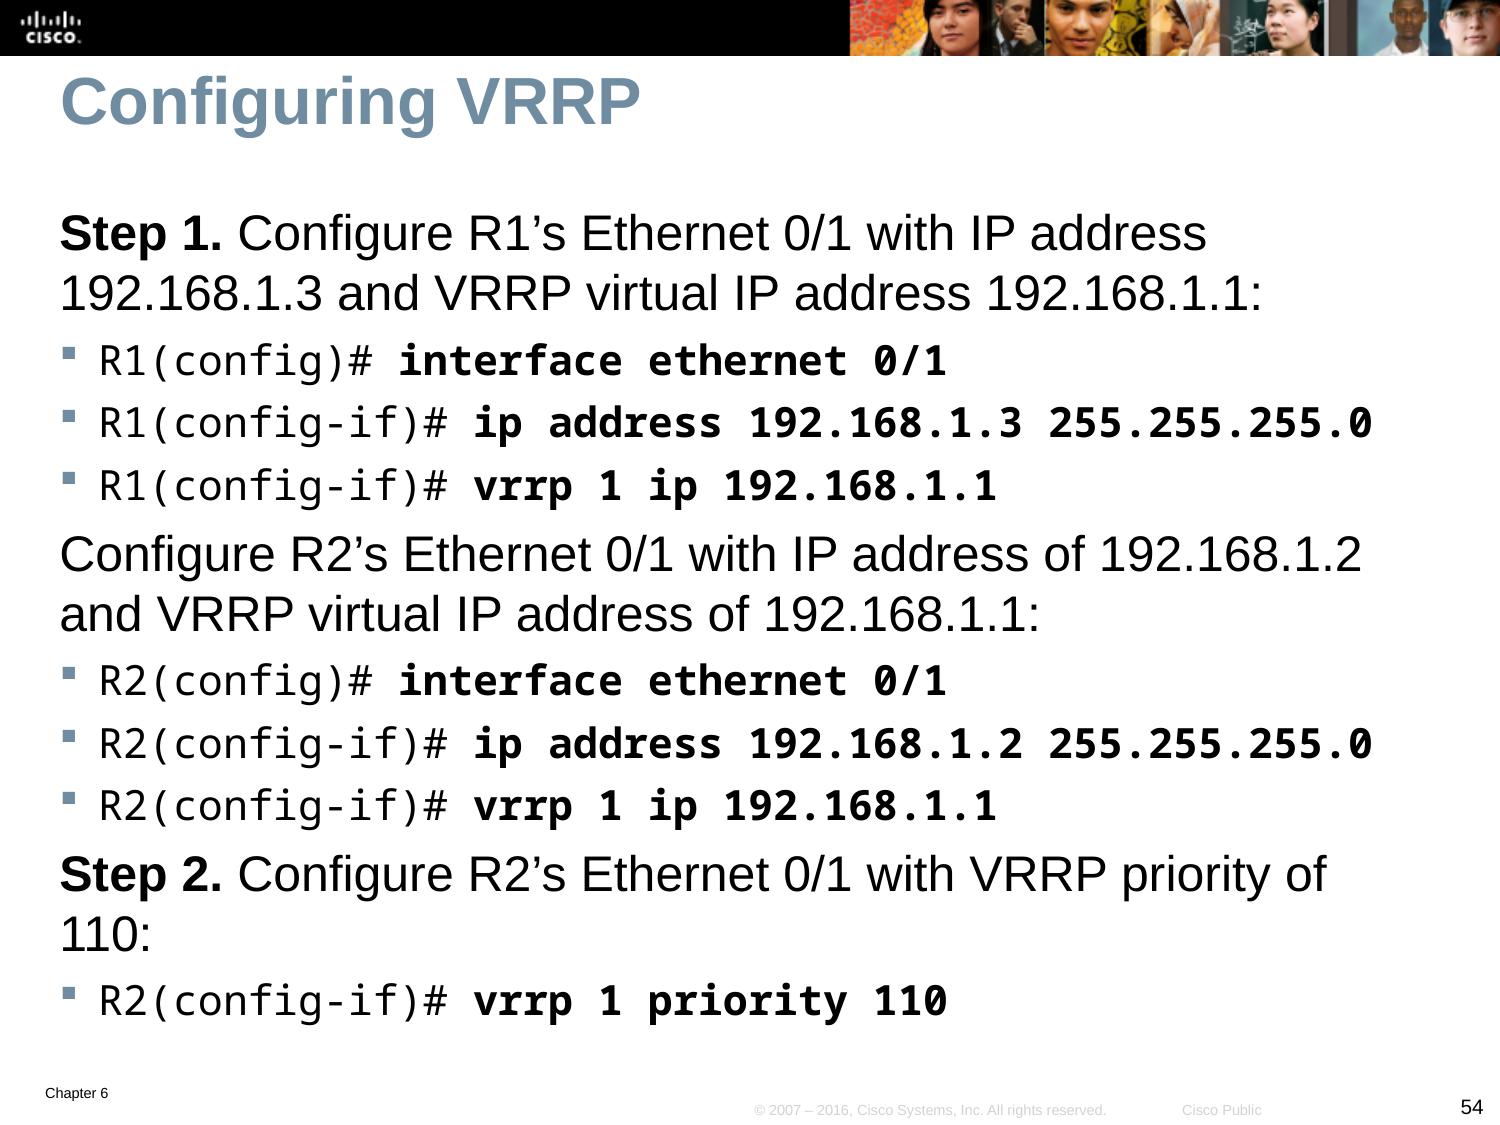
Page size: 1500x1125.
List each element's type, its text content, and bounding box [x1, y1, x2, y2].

title Configuring VRRP [45, 59, 1444, 182]
picture [0, 0, 1500, 56]
list Step 1. Configure R1’s Ethernet 0/1 with IP address 192.168.1.3 and VRRP virtual IP address 192.168.1.1: R1(config)# interface ethernet 0/1 R1(config-if)# ip address 192.168.1.3 255.255.255.0 R1(config-if)# vrrp 1 ip 192.168.1.1 Configure R2’s Ethernet 0/1 with IP address of 192.168.1.2 and VRRP virtual IP address of 192.168.1.1: R2(config)# interface ethernet 0/1 R2(config-if)# ip address 192.168.1.2 255.255.255.0 R2(config-if)# vrrp 1 ip 192.168.1.1 Step 2. Configure R2’s Ethernet 0/1 with VRRP priority of 110: R2(config-if)# vrrp 1 priority 110 [45, 193, 1444, 1037]
